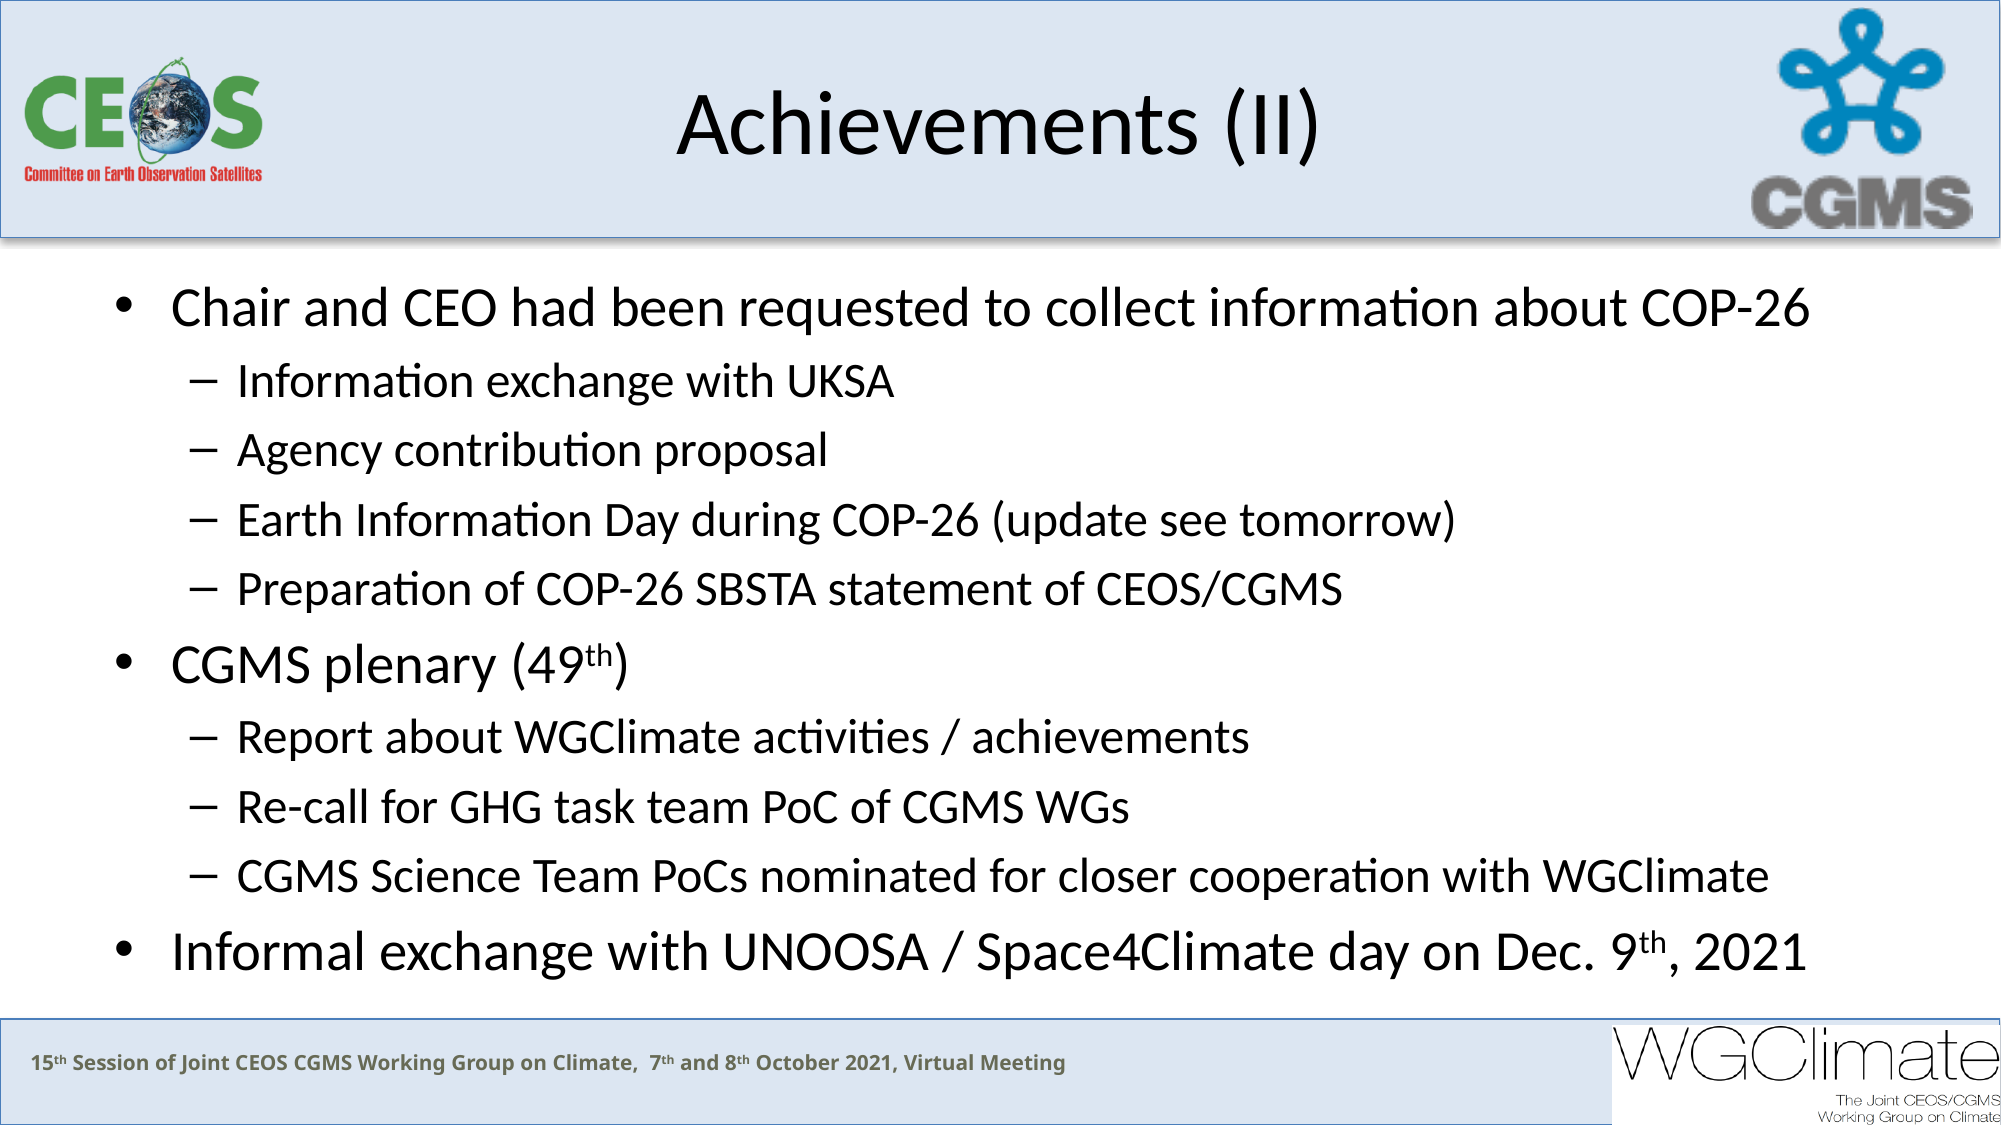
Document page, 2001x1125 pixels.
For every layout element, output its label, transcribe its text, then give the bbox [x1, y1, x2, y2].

picture [1, 33, 285, 204]
picture [1612, 1025, 2001, 1125]
picture [1751, 7, 1973, 229]
list Chair and CEO had been requested to collect information about COP-26 Information exchange with UKSA Agency contribution proposal Earth Information Day during COP-26 (update see tomorrow) Preparation of COP-26 SBSTA statement of CEOS/CGMS CGMS plenary (49th) Report about WGClimate activities / achievements Re-call for GHG task team PoC of CGMS WGs CGMS Science Team PoCs nominated for closer cooperation with WGClimate Informal exchange with UNOOSA / Space4Climate day on Dec. 9th, 2021 [99, 262, 1900, 1005]
title Achievements (II) [316, 24, 1684, 212]
